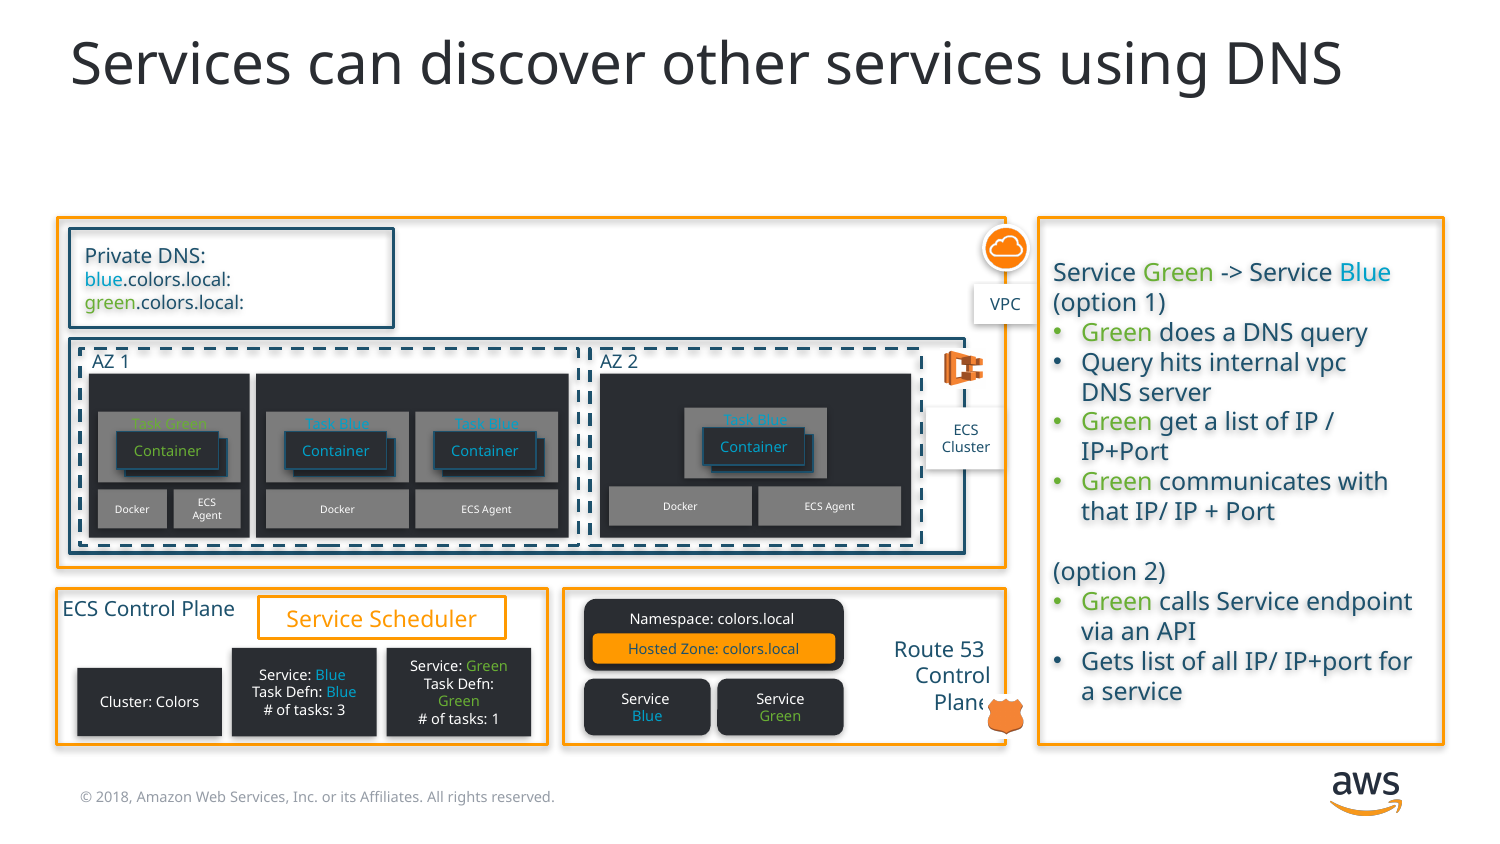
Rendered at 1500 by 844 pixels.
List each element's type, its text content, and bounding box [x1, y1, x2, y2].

text_box ECS Control Plane [47, 588, 267, 628]
text_box Service: Green Task Defn: Green # of tasks: 1 [386, 647, 532, 737]
text_box Service Scheduler [258, 596, 506, 639]
picture [940, 348, 986, 390]
text_box [55, 587, 549, 745]
text_box [162, 348, 579, 546]
text_box Container [433, 431, 537, 470]
text_box Route 53 Control Plane [838, 628, 1006, 722]
text_box Task Blue [431, 407, 543, 436]
text_box [537, 438, 545, 477]
text_box [589, 380, 599, 546]
text_box [79, 380, 88, 546]
text_box ECS Agent [758, 486, 902, 526]
text_box Docker [608, 486, 753, 526]
title Services can discover other services using DNS [55, 18, 1402, 109]
text_box [57, 216, 1006, 568]
text_box ECS Agent [173, 490, 241, 529]
text_box Docker [265, 490, 410, 529]
text_box ECS Agent [415, 489, 559, 529]
text_box [415, 411, 441, 483]
text_box AZ 1 [77, 342, 162, 380]
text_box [684, 403, 828, 479]
text_box Cluster: Colors [77, 667, 223, 737]
text_box Service Green -> Service Blue (option 1) Green does a DNS query Query hits internal vpc DNS server Green get a list of IP / IP+Port Green communicates with that IP/ IP + Port (option 2) Green calls Service endpoint via an API Gets list of all IP/ IP+port for a service [1038, 216, 1444, 745]
picture [1330, 772, 1402, 816]
text_box [88, 373, 250, 538]
text_box Docker [97, 490, 168, 529]
text_box VPC [973, 294, 1033, 325]
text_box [969, 211, 1043, 286]
text_box AZ 2 [585, 342, 670, 380]
text_box [599, 373, 912, 538]
text_box [562, 587, 1006, 745]
text_box [670, 348, 922, 546]
picture [982, 693, 1029, 740]
text_box Service: Blue Task Defn: Blue # of tasks: 3 [231, 647, 377, 737]
text_box [255, 373, 569, 538]
text_box [543, 411, 559, 483]
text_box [97, 407, 241, 483]
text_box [265, 407, 410, 483]
text_box Private DNS: blue.colors.local: green.colors.local: [69, 227, 395, 328]
